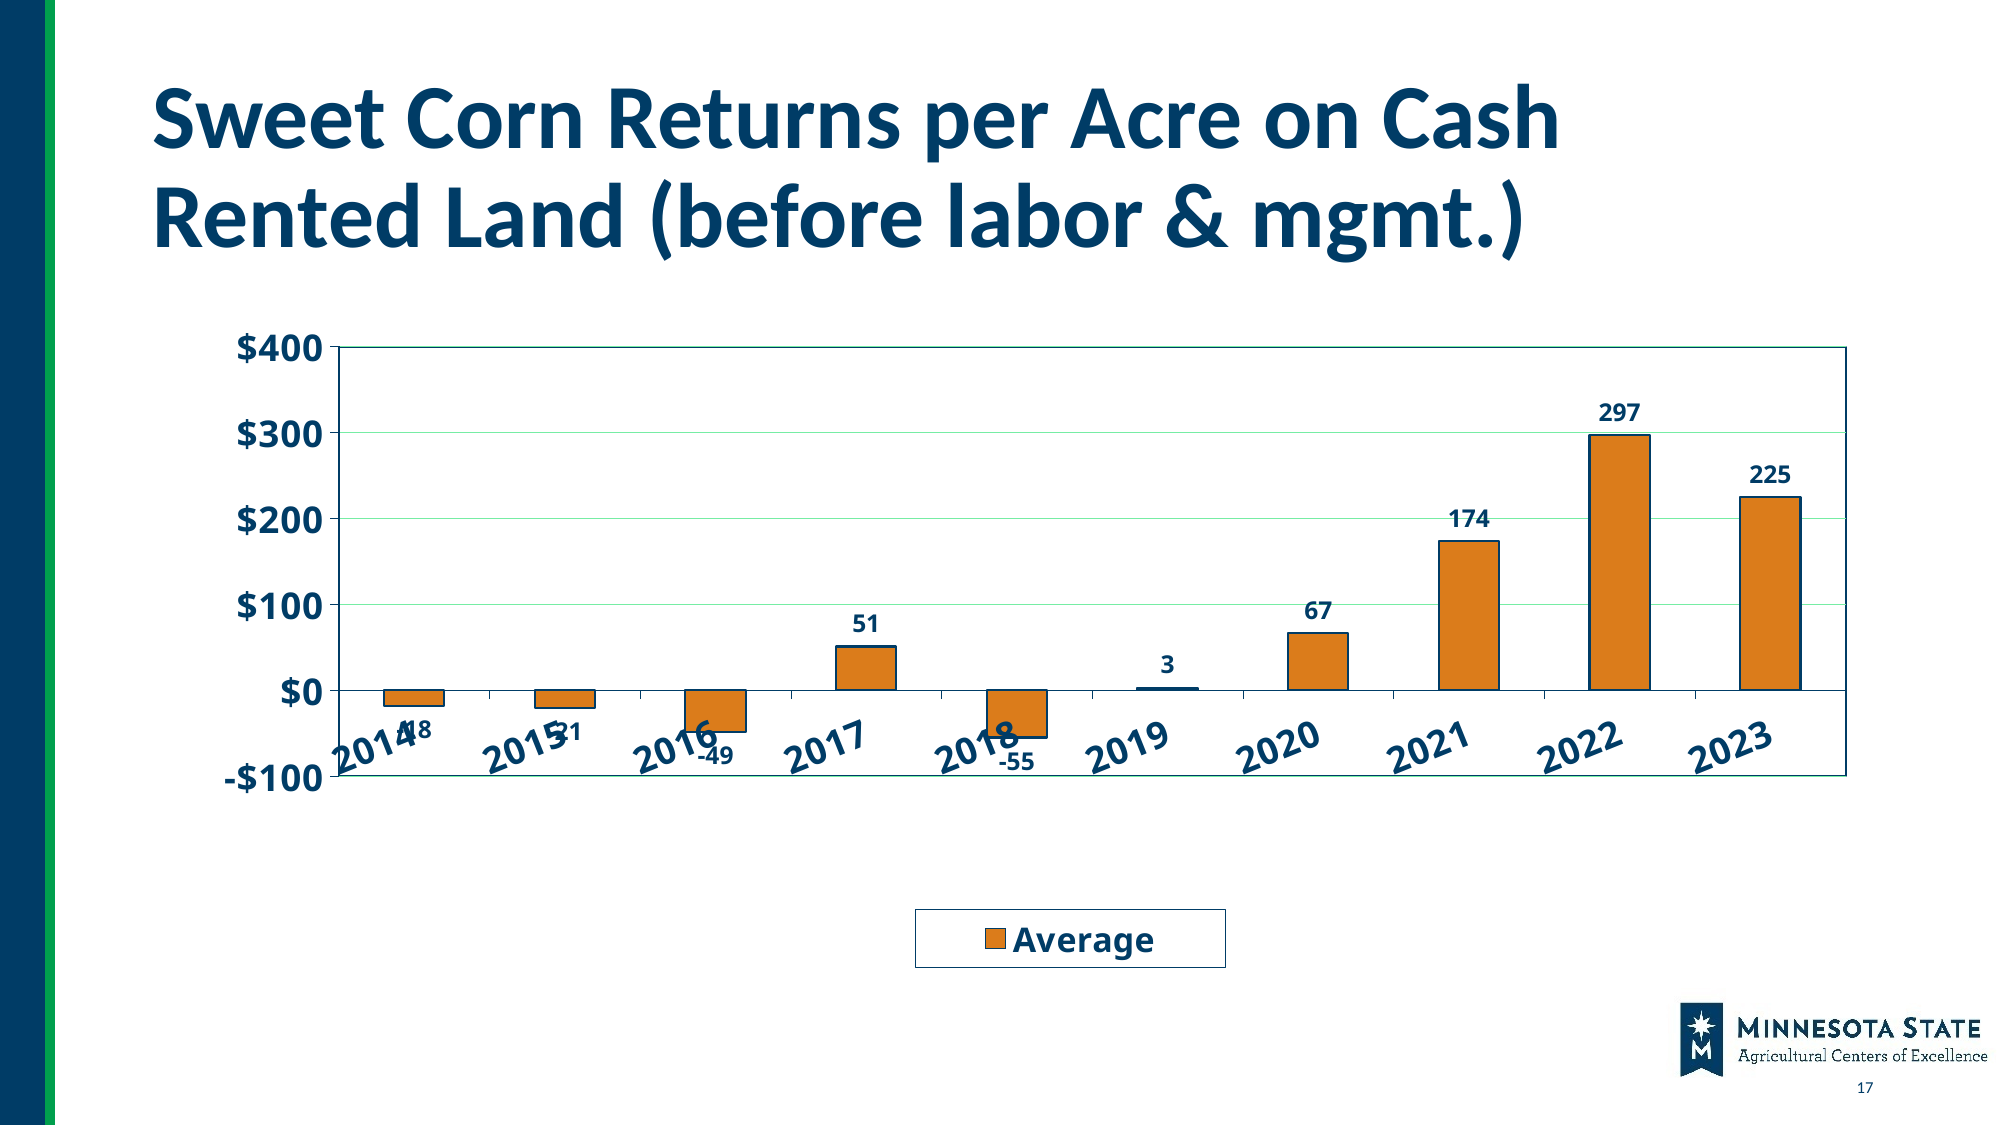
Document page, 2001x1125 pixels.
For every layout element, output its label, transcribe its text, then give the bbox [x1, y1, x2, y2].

chart [137, 299, 1863, 1014]
title Sweet Corn Returns per Acre on Cash Rented Land (before labor & mgmt.) [137, 59, 1863, 278]
picture [1666, 988, 2000, 1091]
